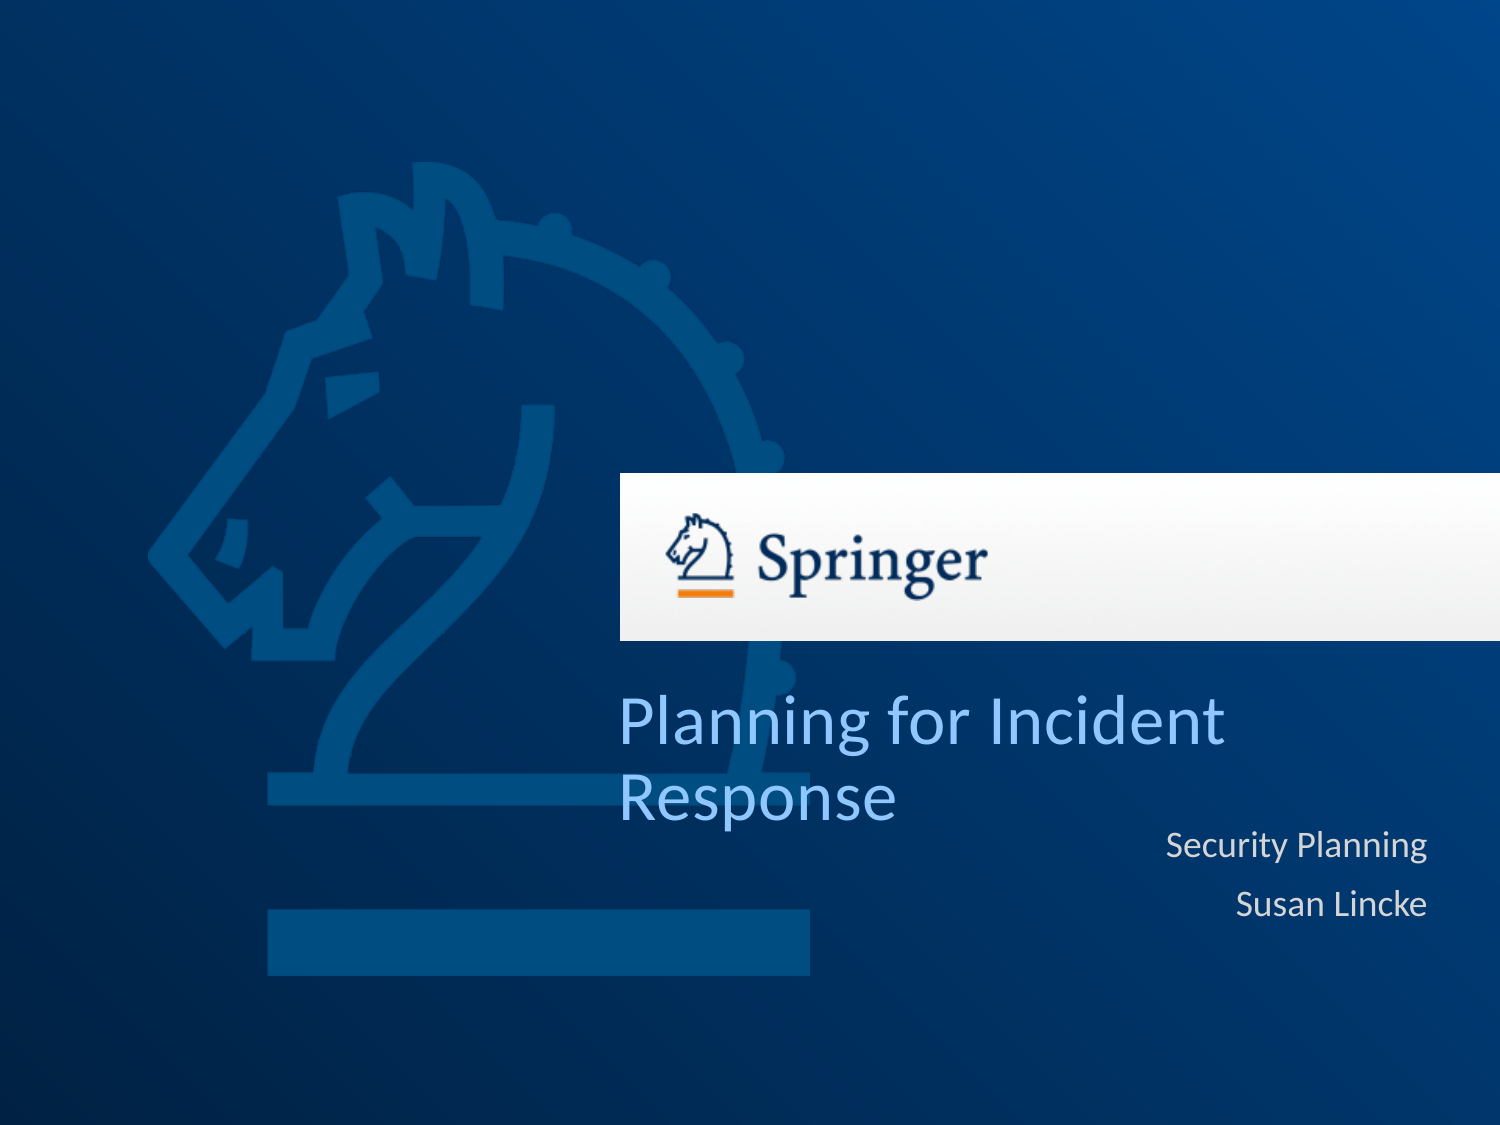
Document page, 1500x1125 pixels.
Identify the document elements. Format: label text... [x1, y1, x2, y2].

picture [148, 162, 1500, 976]
title Planning for Incident Response [618, 683, 1424, 838]
subtitle Security Planning Susan Lincke [624, 825, 1429, 950]
